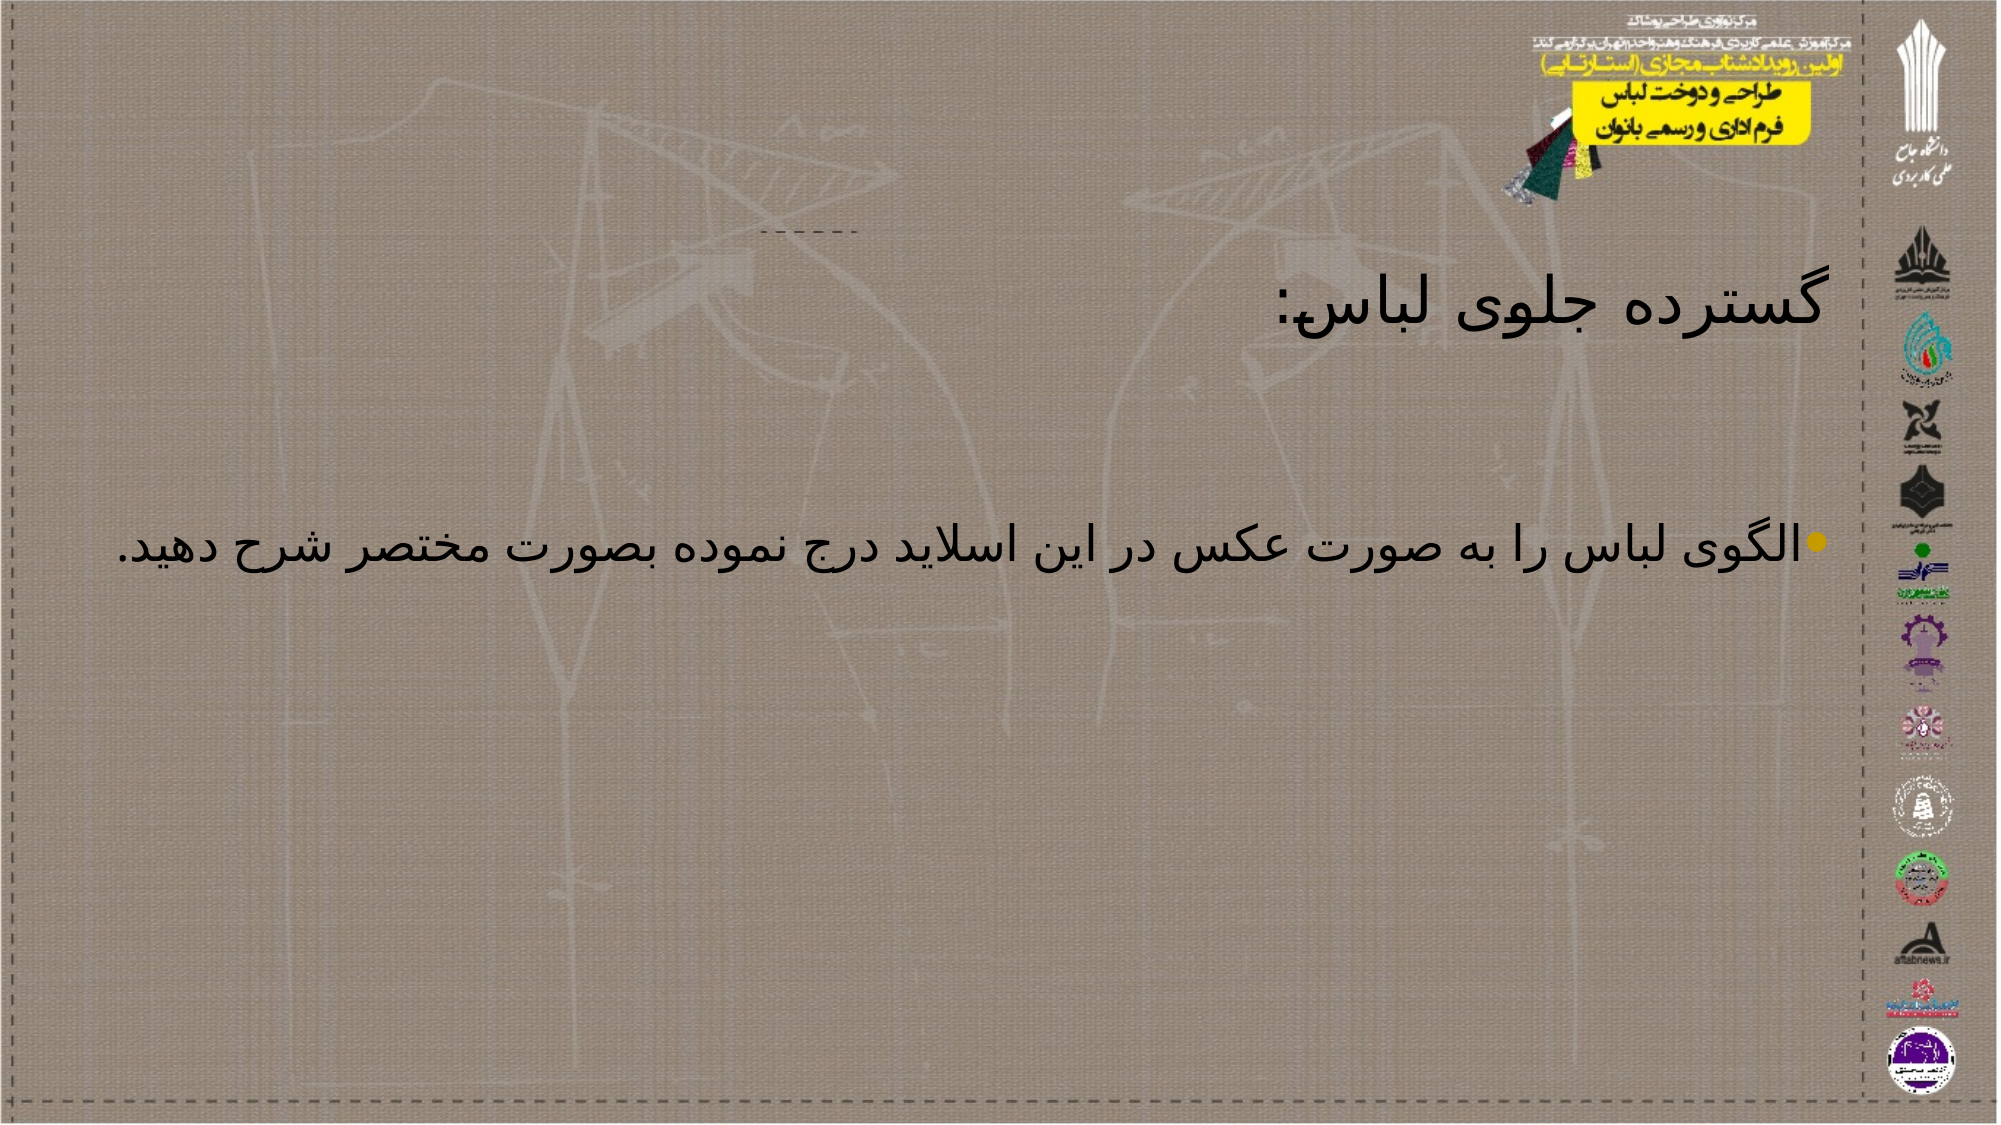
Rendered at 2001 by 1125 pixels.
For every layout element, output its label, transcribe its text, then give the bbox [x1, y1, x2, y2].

picture [0, 0, 2001, 1125]
title گسترده جلوی لباس: [201, 250, 1845, 306]
list الگوی لباس را به صورت عکس در این اسلاید درج نموده بصورت مختصر شرح دهید. [46, 306, 1845, 1069]
